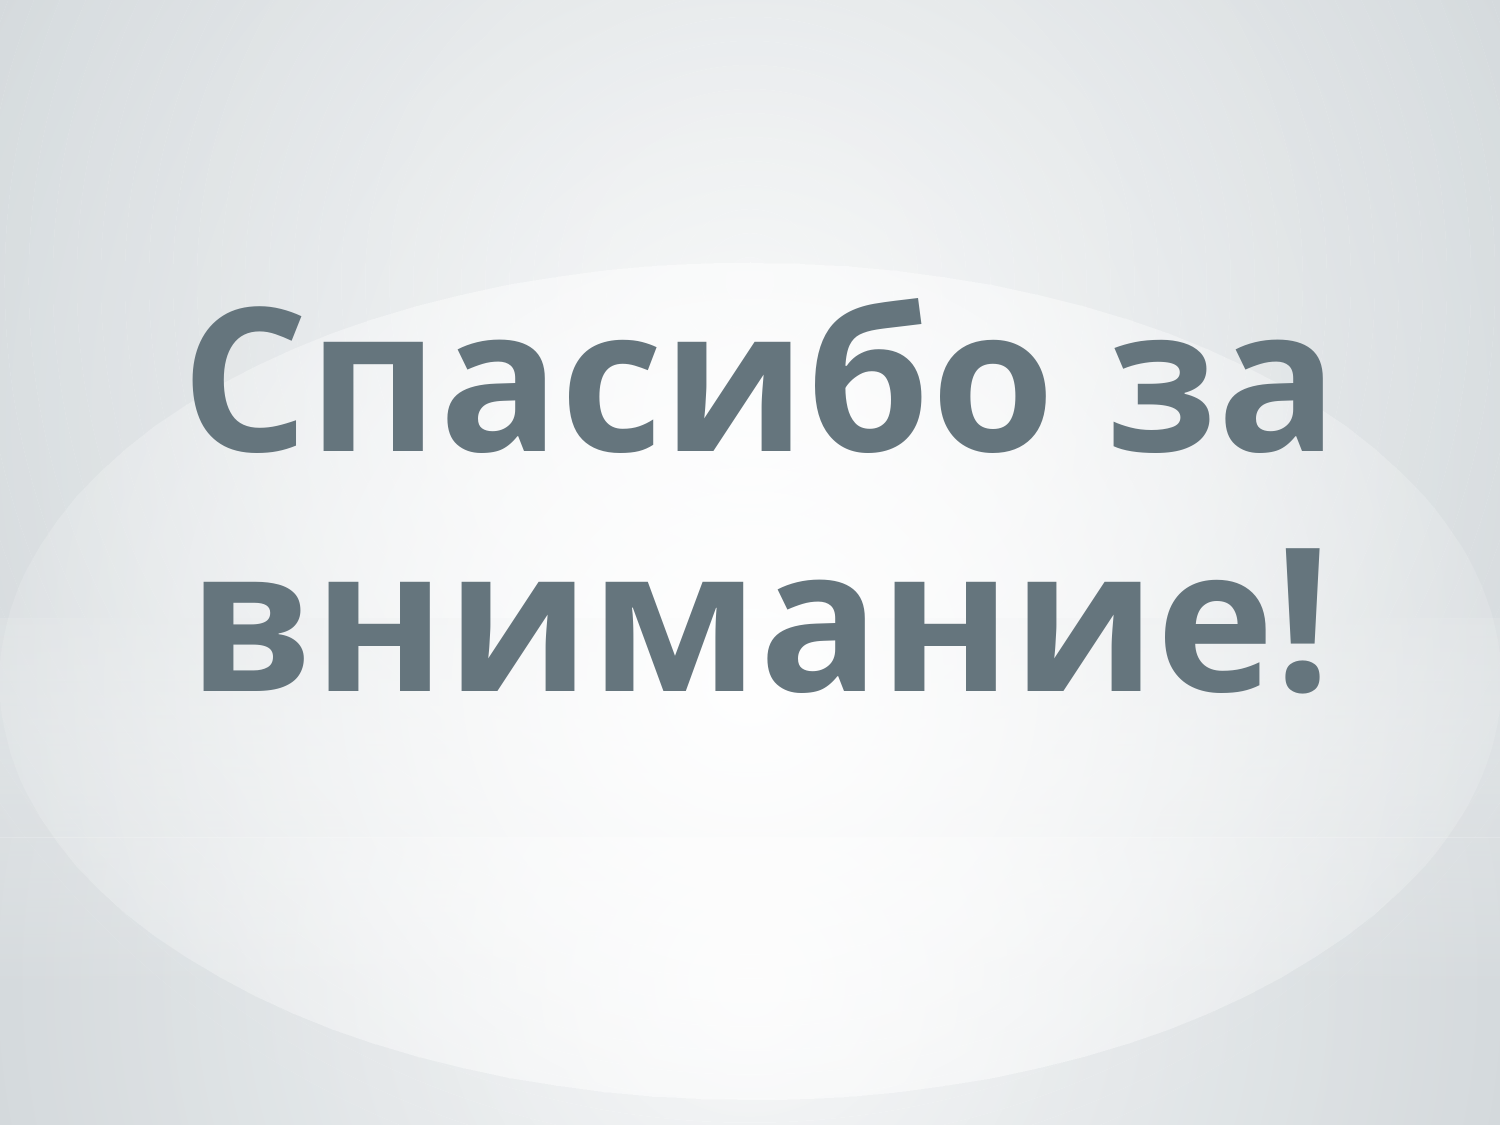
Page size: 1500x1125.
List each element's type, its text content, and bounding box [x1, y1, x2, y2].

title Спасибо за внимание! [19, 243, 1500, 988]
